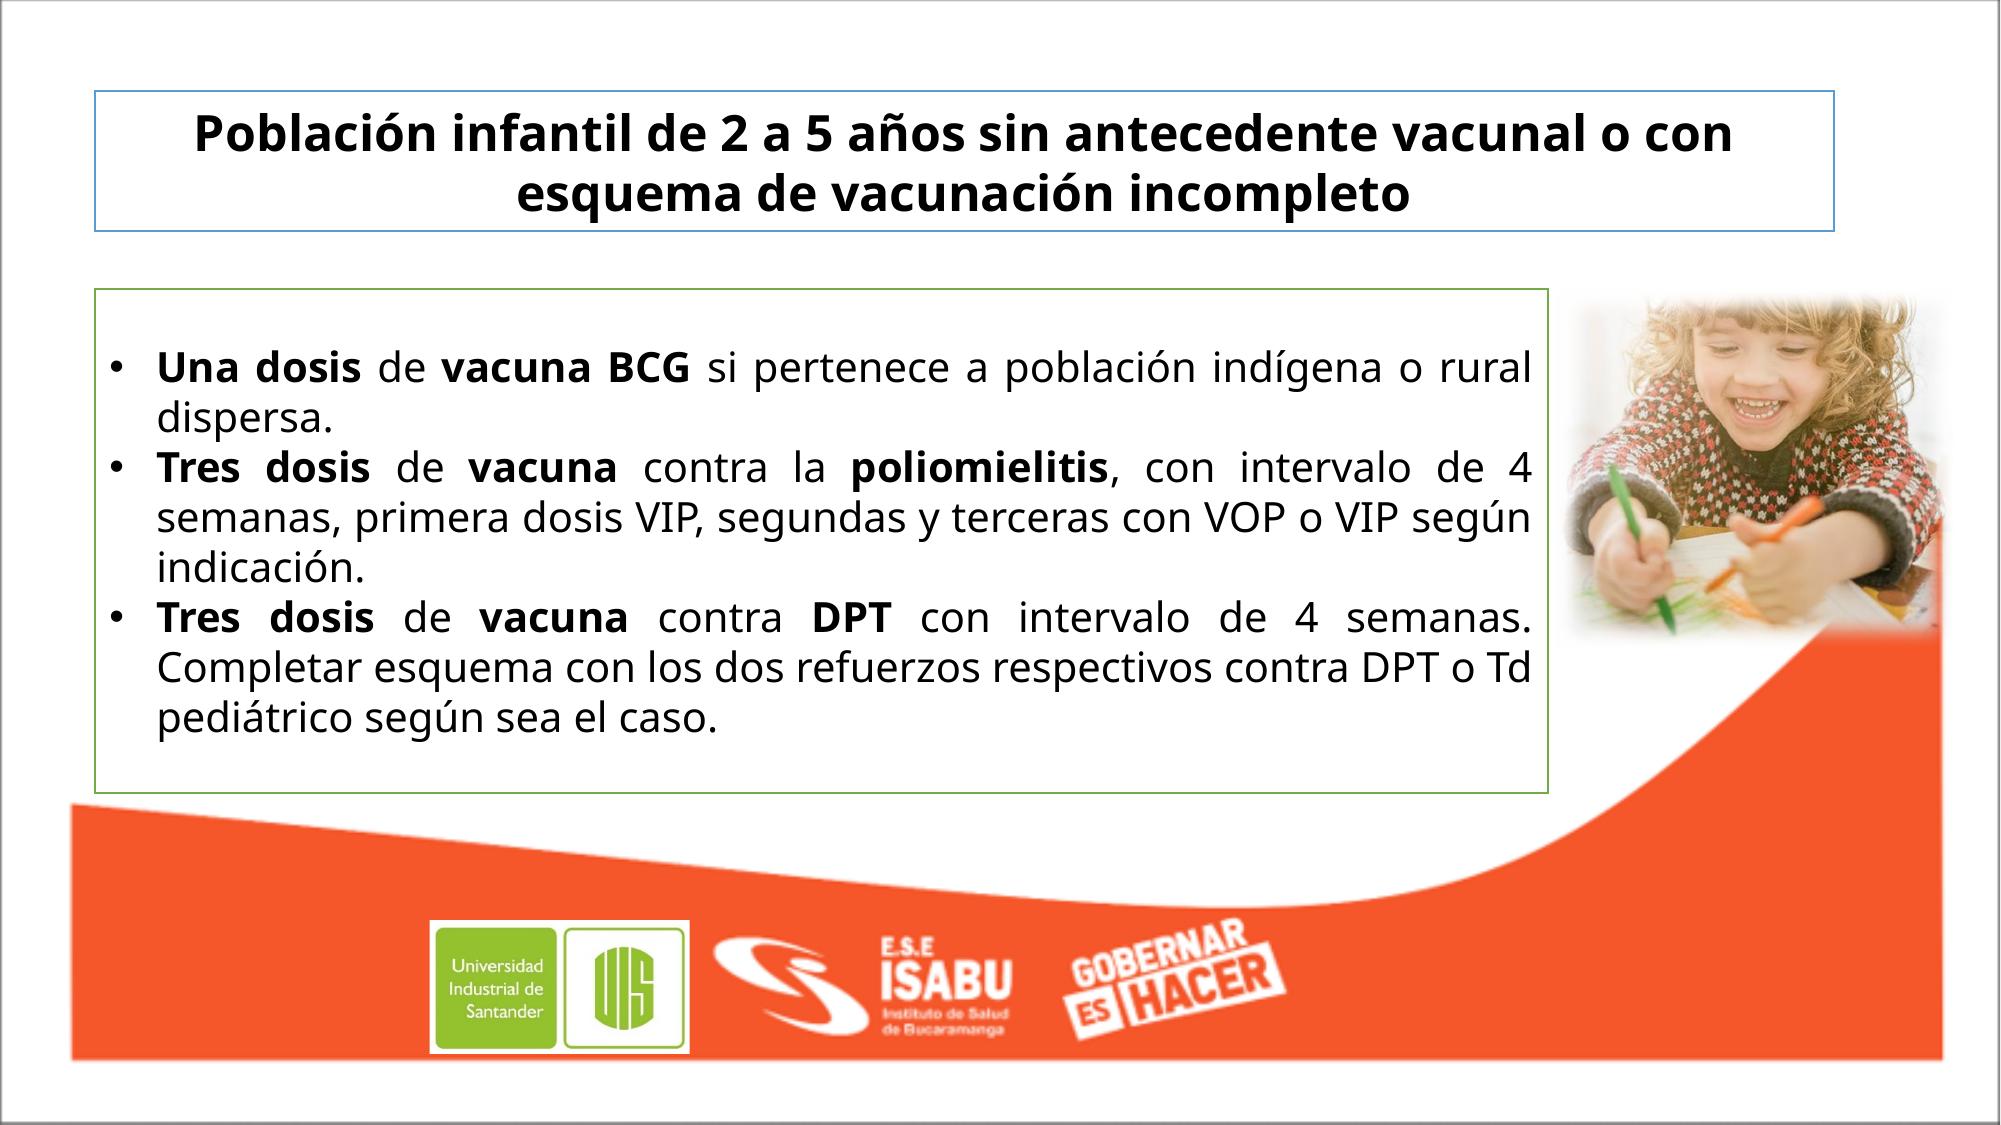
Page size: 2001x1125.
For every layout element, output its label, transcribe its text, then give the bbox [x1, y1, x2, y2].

text_box Una dosis de vacuna BCG si pertenece a población indígena o rural dispersa. Tres dosis de vacuna contra la poliomielitis, con intervalo de 4 semanas, primera dosis VIP, segundas y terceras con VOP o VIP según indicación. Tres dosis de vacuna contra DPT con intervalo de 4 semanas. Completar esquema con los dos refuerzos respectivos contra DPT o Td pediátrico según sea el caso. [94, 288, 1549, 794]
text_box Población infantil de 2 a 5 años sin antecedente vacunal o con esquema de vacunación incompleto [94, 90, 1835, 232]
picture [0, 0, 2001, 1125]
